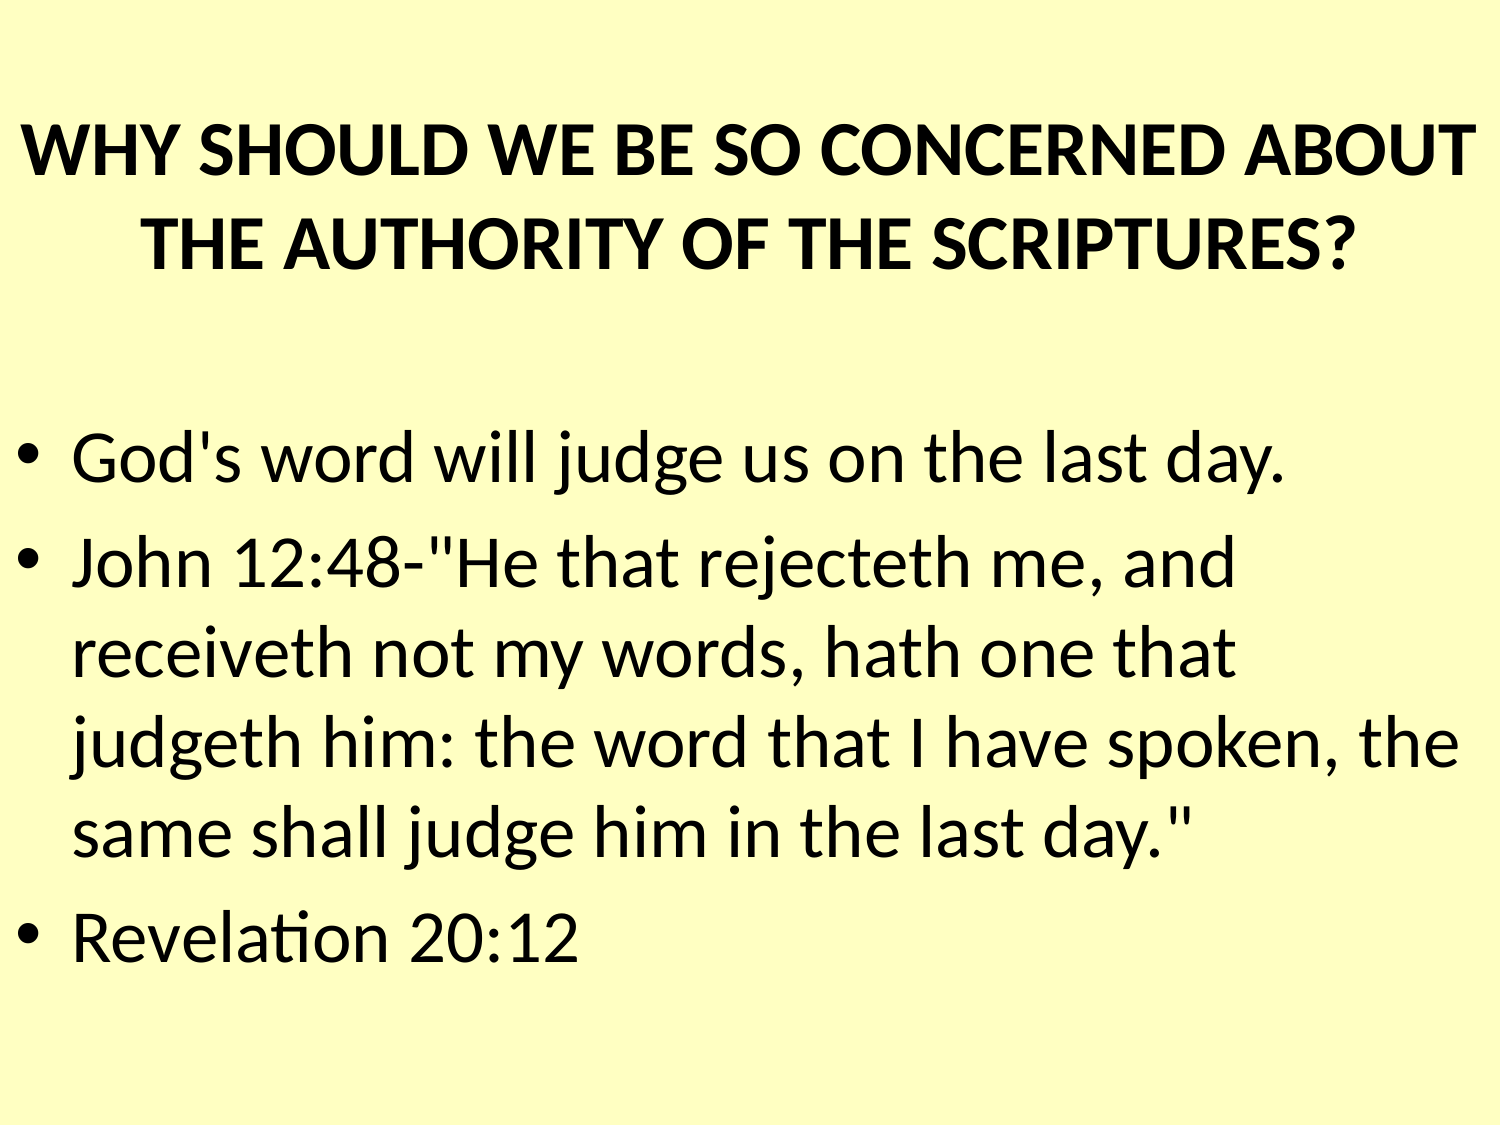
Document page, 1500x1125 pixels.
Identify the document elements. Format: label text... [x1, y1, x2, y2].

list God's word will judge us on the last day. John 12:48-"He that rejecteth me, and receiveth not my words, hath one that judgeth him: the word that I have spoken, the same shall judge him in the last day." Revelation 20:12 [0, 399, 1500, 1100]
title WHY SHOULD WE BE SO CONCERNED ABOUT THE AUTHORITY OF THE SCRIPTURES? [0, 45, 1500, 338]
